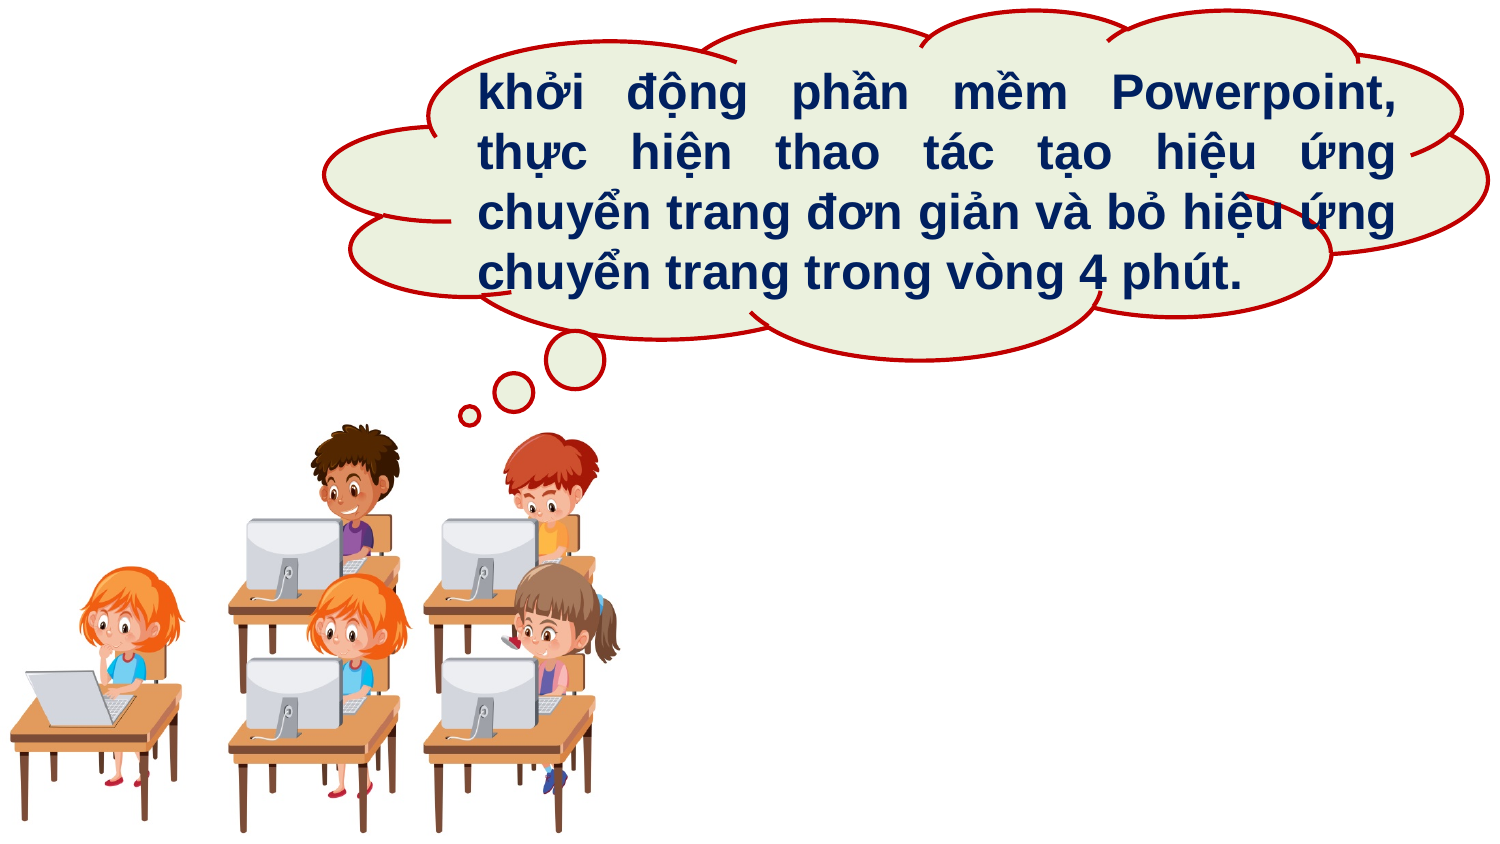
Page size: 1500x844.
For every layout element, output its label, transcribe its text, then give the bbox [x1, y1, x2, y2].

picture [0, 409, 626, 844]
text_box [321, 70, 462, 300]
text_box [492, 371, 536, 407]
text_box [1413, 64, 1491, 243]
text_box [493, 307, 1269, 392]
text_box khởi động phần mềm Powerpoint, thực hiện thao tác tạo hiệu ứng chuyển trang đơn giản và bỏ hiệu ứng chuyển trang trong vòng 4 phút. [462, 51, 1413, 307]
text_box [511, 8, 1357, 51]
